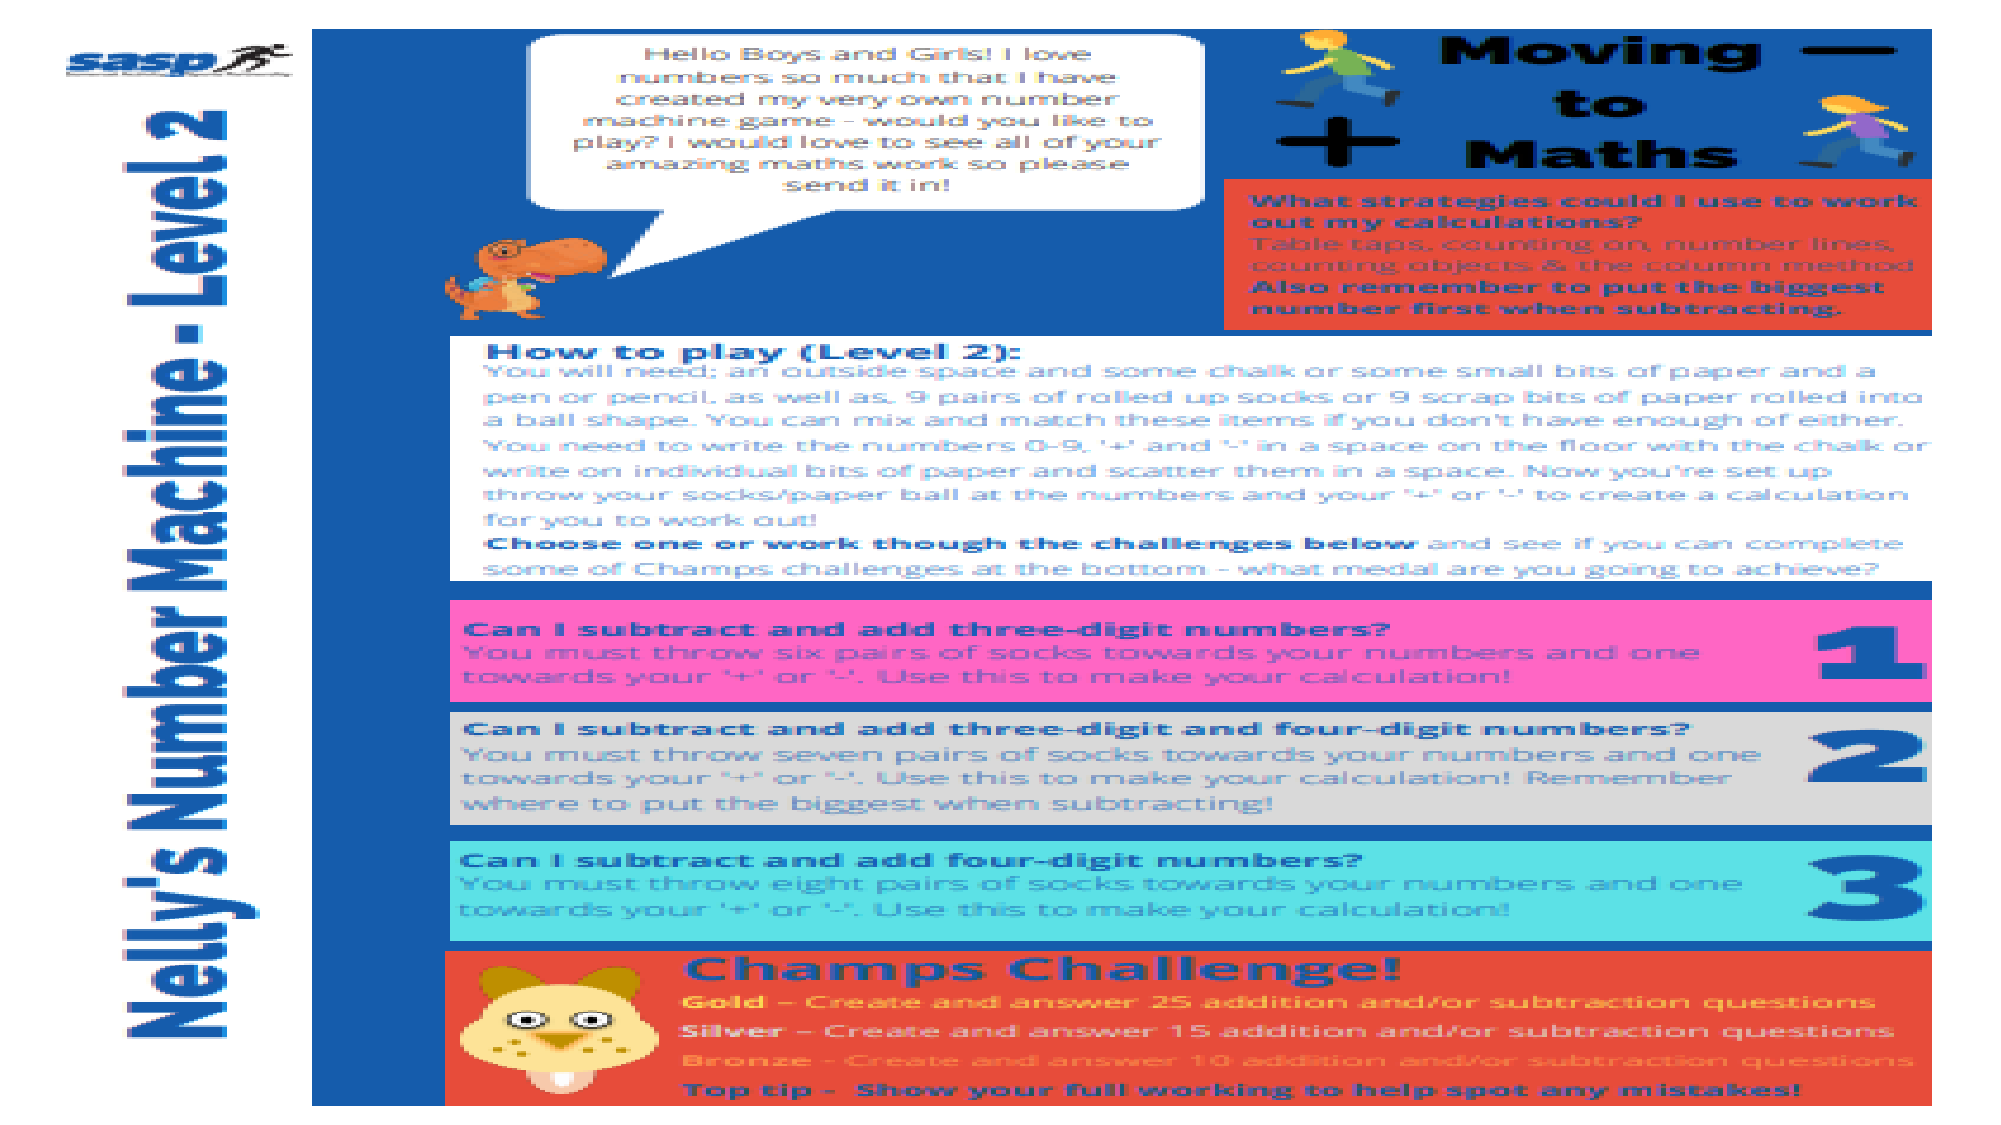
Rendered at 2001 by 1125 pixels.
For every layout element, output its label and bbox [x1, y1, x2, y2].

picture [66, 29, 1932, 1106]
